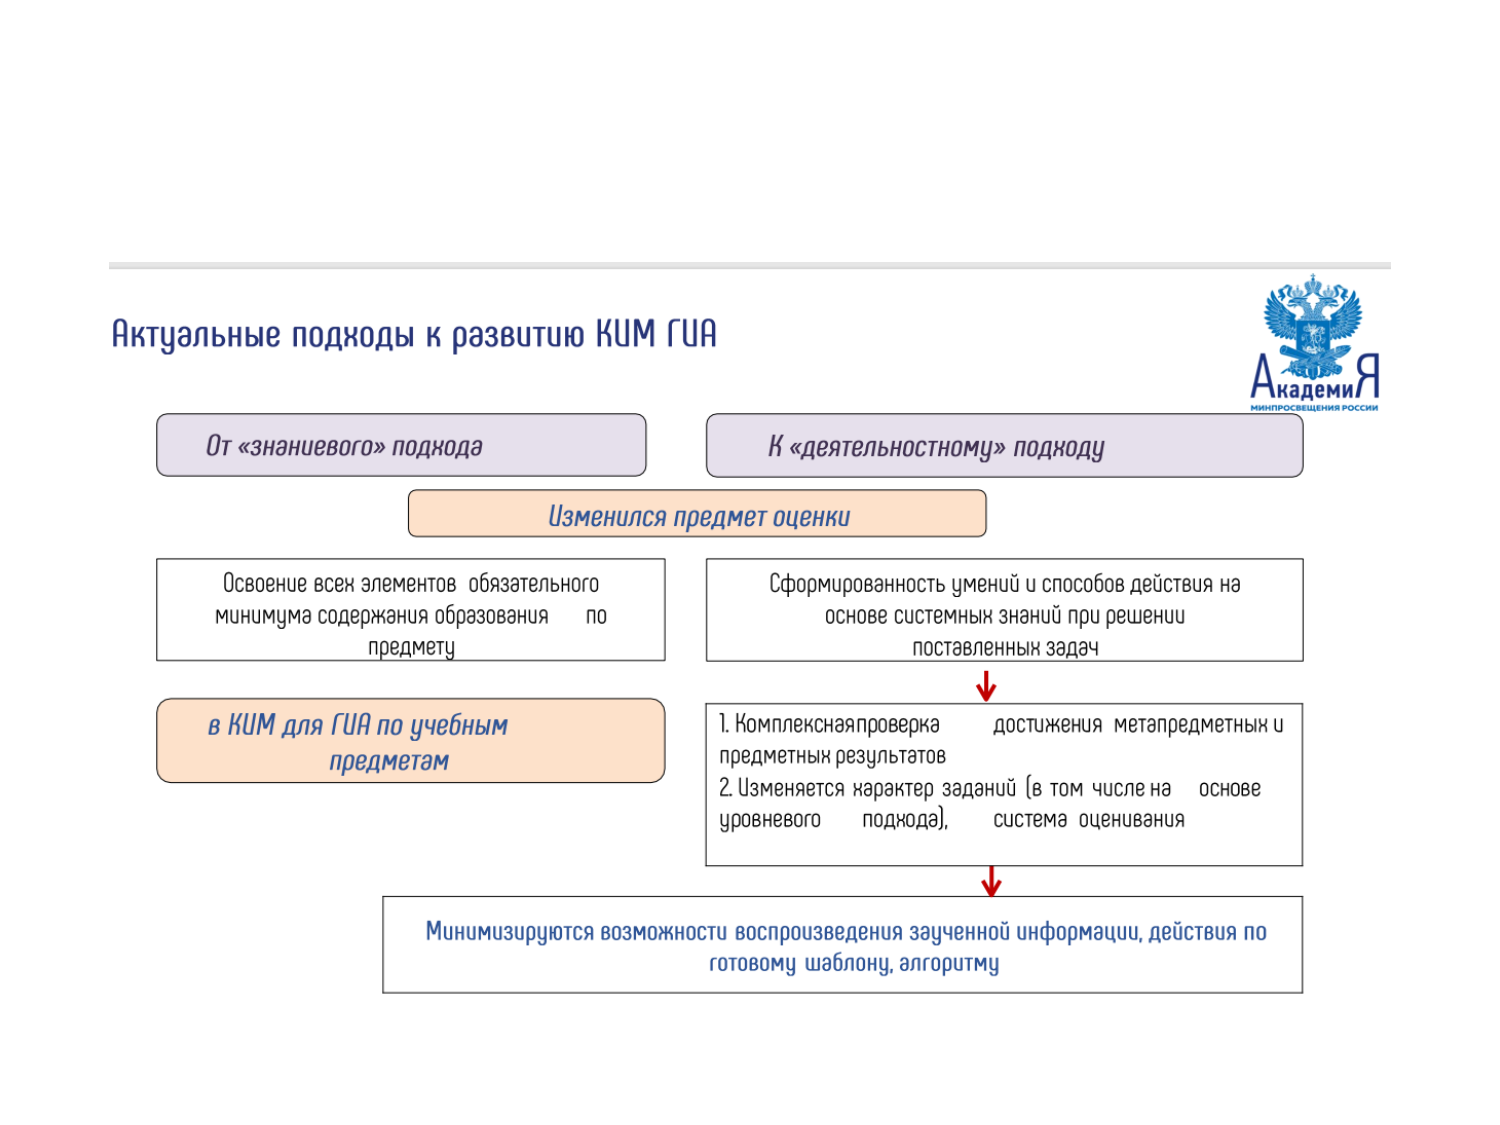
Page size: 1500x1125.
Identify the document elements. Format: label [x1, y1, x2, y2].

list [108, 262, 1391, 1006]
